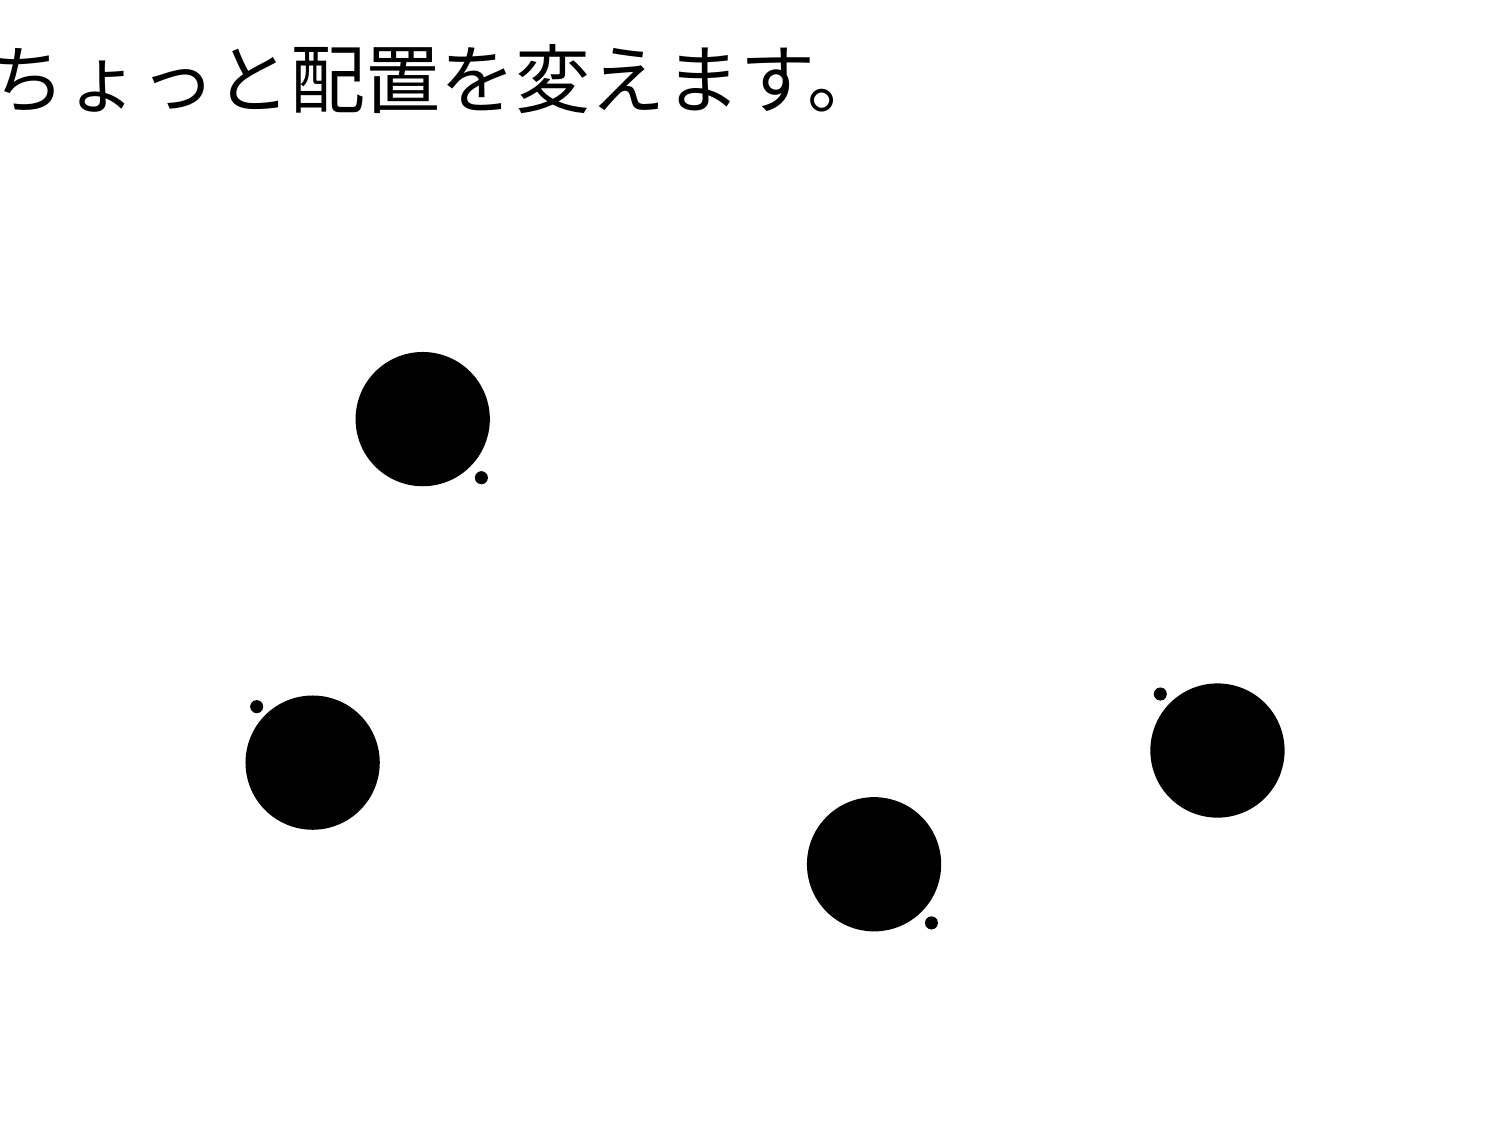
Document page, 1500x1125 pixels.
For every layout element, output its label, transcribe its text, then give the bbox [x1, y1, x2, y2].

text_box [249, 699, 265, 715]
text_box [923, 915, 940, 931]
text_box [1149, 682, 1286, 819]
text_box [473, 470, 490, 486]
text_box [805, 796, 943, 933]
text_box ちょっと配置を変えます。 [0, 24, 898, 130]
text_box [244, 694, 381, 831]
text_box [1152, 686, 1168, 702]
text_box [354, 350, 491, 488]
